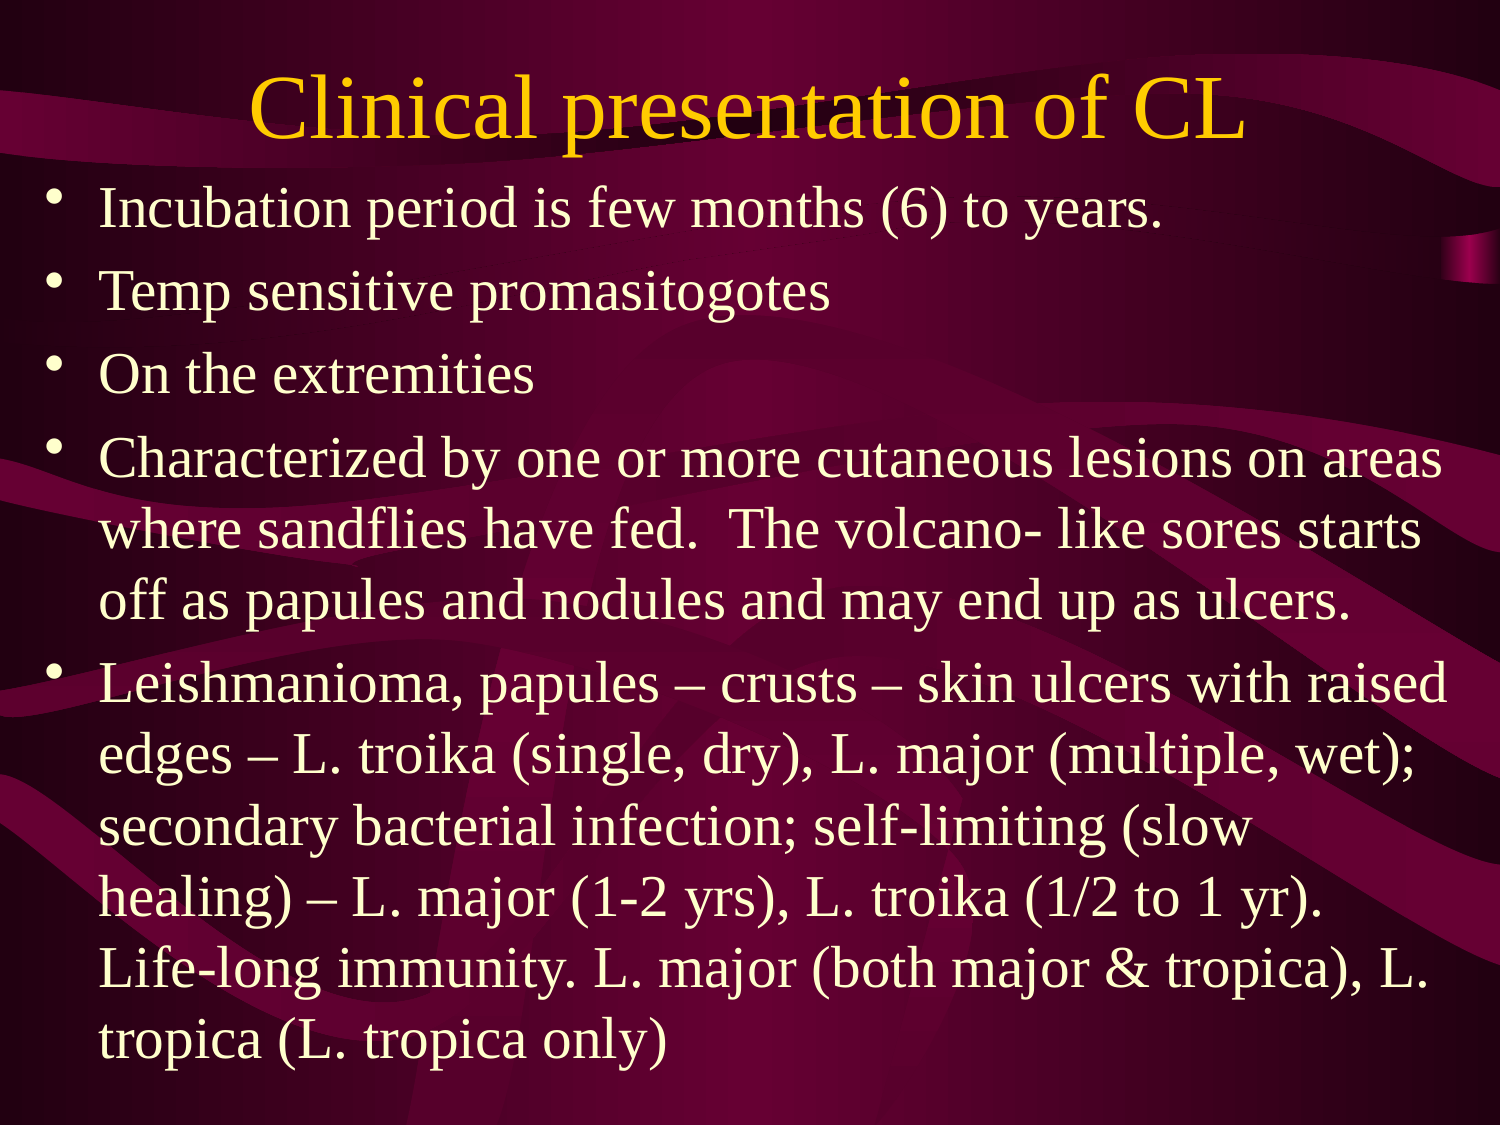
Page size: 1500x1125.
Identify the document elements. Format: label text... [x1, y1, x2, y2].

title Clinical presentation of CL [29, 42, 1471, 160]
list Incubation period is few months (6) to years. Temp sensitive promasitogotes On the extremities Characterized by one or more cutaneous lesions on areas where sandflies have fed. The volcano- like sores starts off as papules and nodules and may end up as ulcers. Leishmanioma, papules – crusts – skin ulcers with raised edges – L. troika (single, dry), L. major (multiple, wet); secondary bacterial infection; self-limiting (slow healing) – L. major (1-2 yrs), L. troika (1/2 to 1 yr). Life-long immunity. L. major (both major & tropica), L. tropica (L. tropica only) [29, 160, 1471, 1094]
